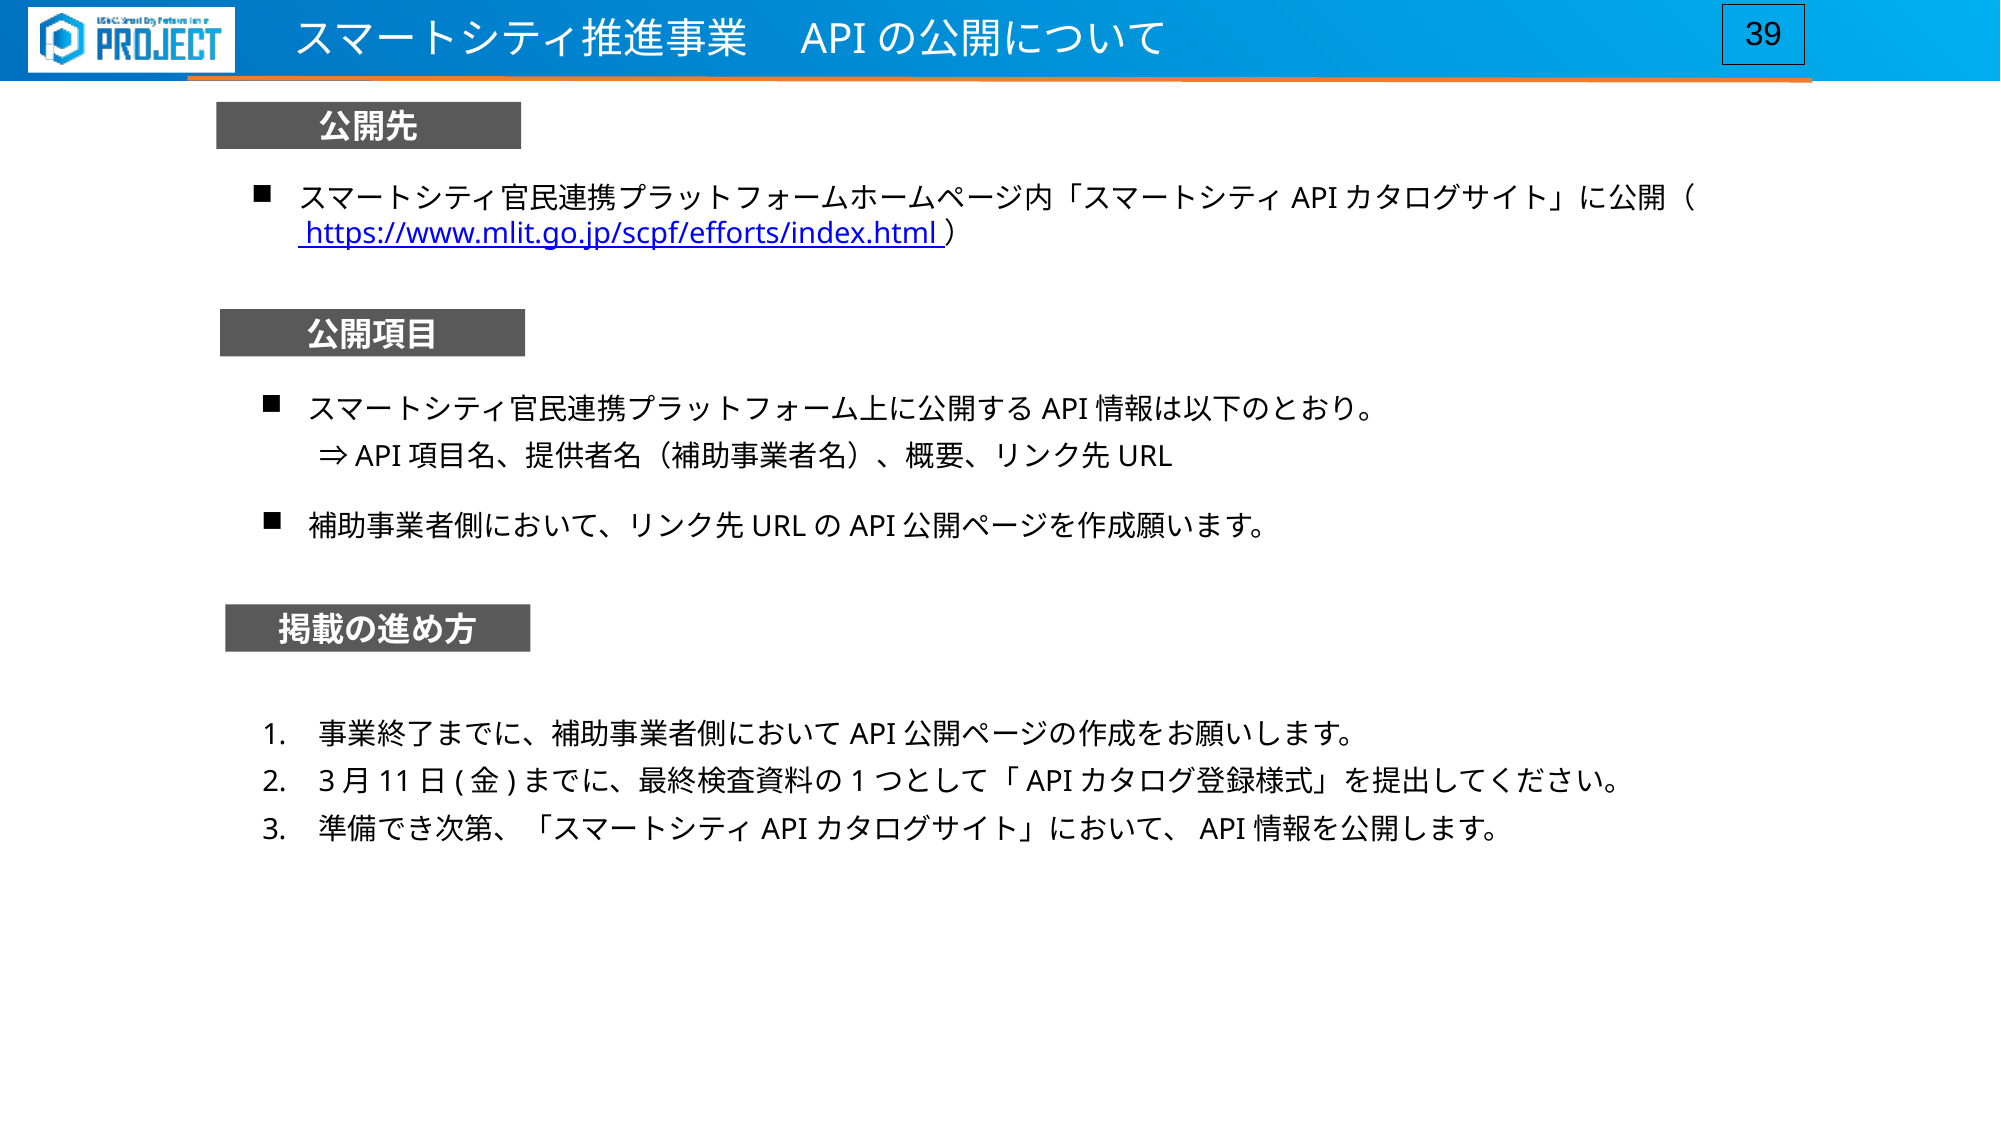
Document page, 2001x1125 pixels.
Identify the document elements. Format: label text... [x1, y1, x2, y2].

text_box 公開項目 [220, 309, 526, 357]
text_box 39 [1722, 4, 1805, 65]
text_box 補助事業者側において、リンク先URLのAPI公開ページを作成願います。 [246, 500, 1792, 550]
text_box 掲載の進め方 [225, 604, 531, 652]
text_box 公開先 [216, 101, 522, 149]
text_box 事業終了までに、補助事業者側においてAPI公開ページの作成をお願いします。 3月11日(金)までに、最終検査資料の1つとして「APIカタログ登録様式」を提出してください。 準備でき次第、「スマートシティAPIカタログサイト」において、API情報を公開します。 [247, 707, 1792, 853]
text_box スマートシティ官民連携プラットフォームホームページ内「スマートシティAPIカタログサイト」に公開（ https://www.mlit.go.jp/scpf/efforts/index.html ） [236, 172, 1782, 262]
text_box スマートシティ官民連携プラットフォーム上に公開するAPI情報は以下のとおり。 ⇒API項目名、提供者名（補助事業者名）、概要、リンク先URL [245, 382, 1790, 480]
picture [40, 13, 223, 71]
text_box スマートシティ推進事業 APIの公開について [195, 4, 1821, 70]
